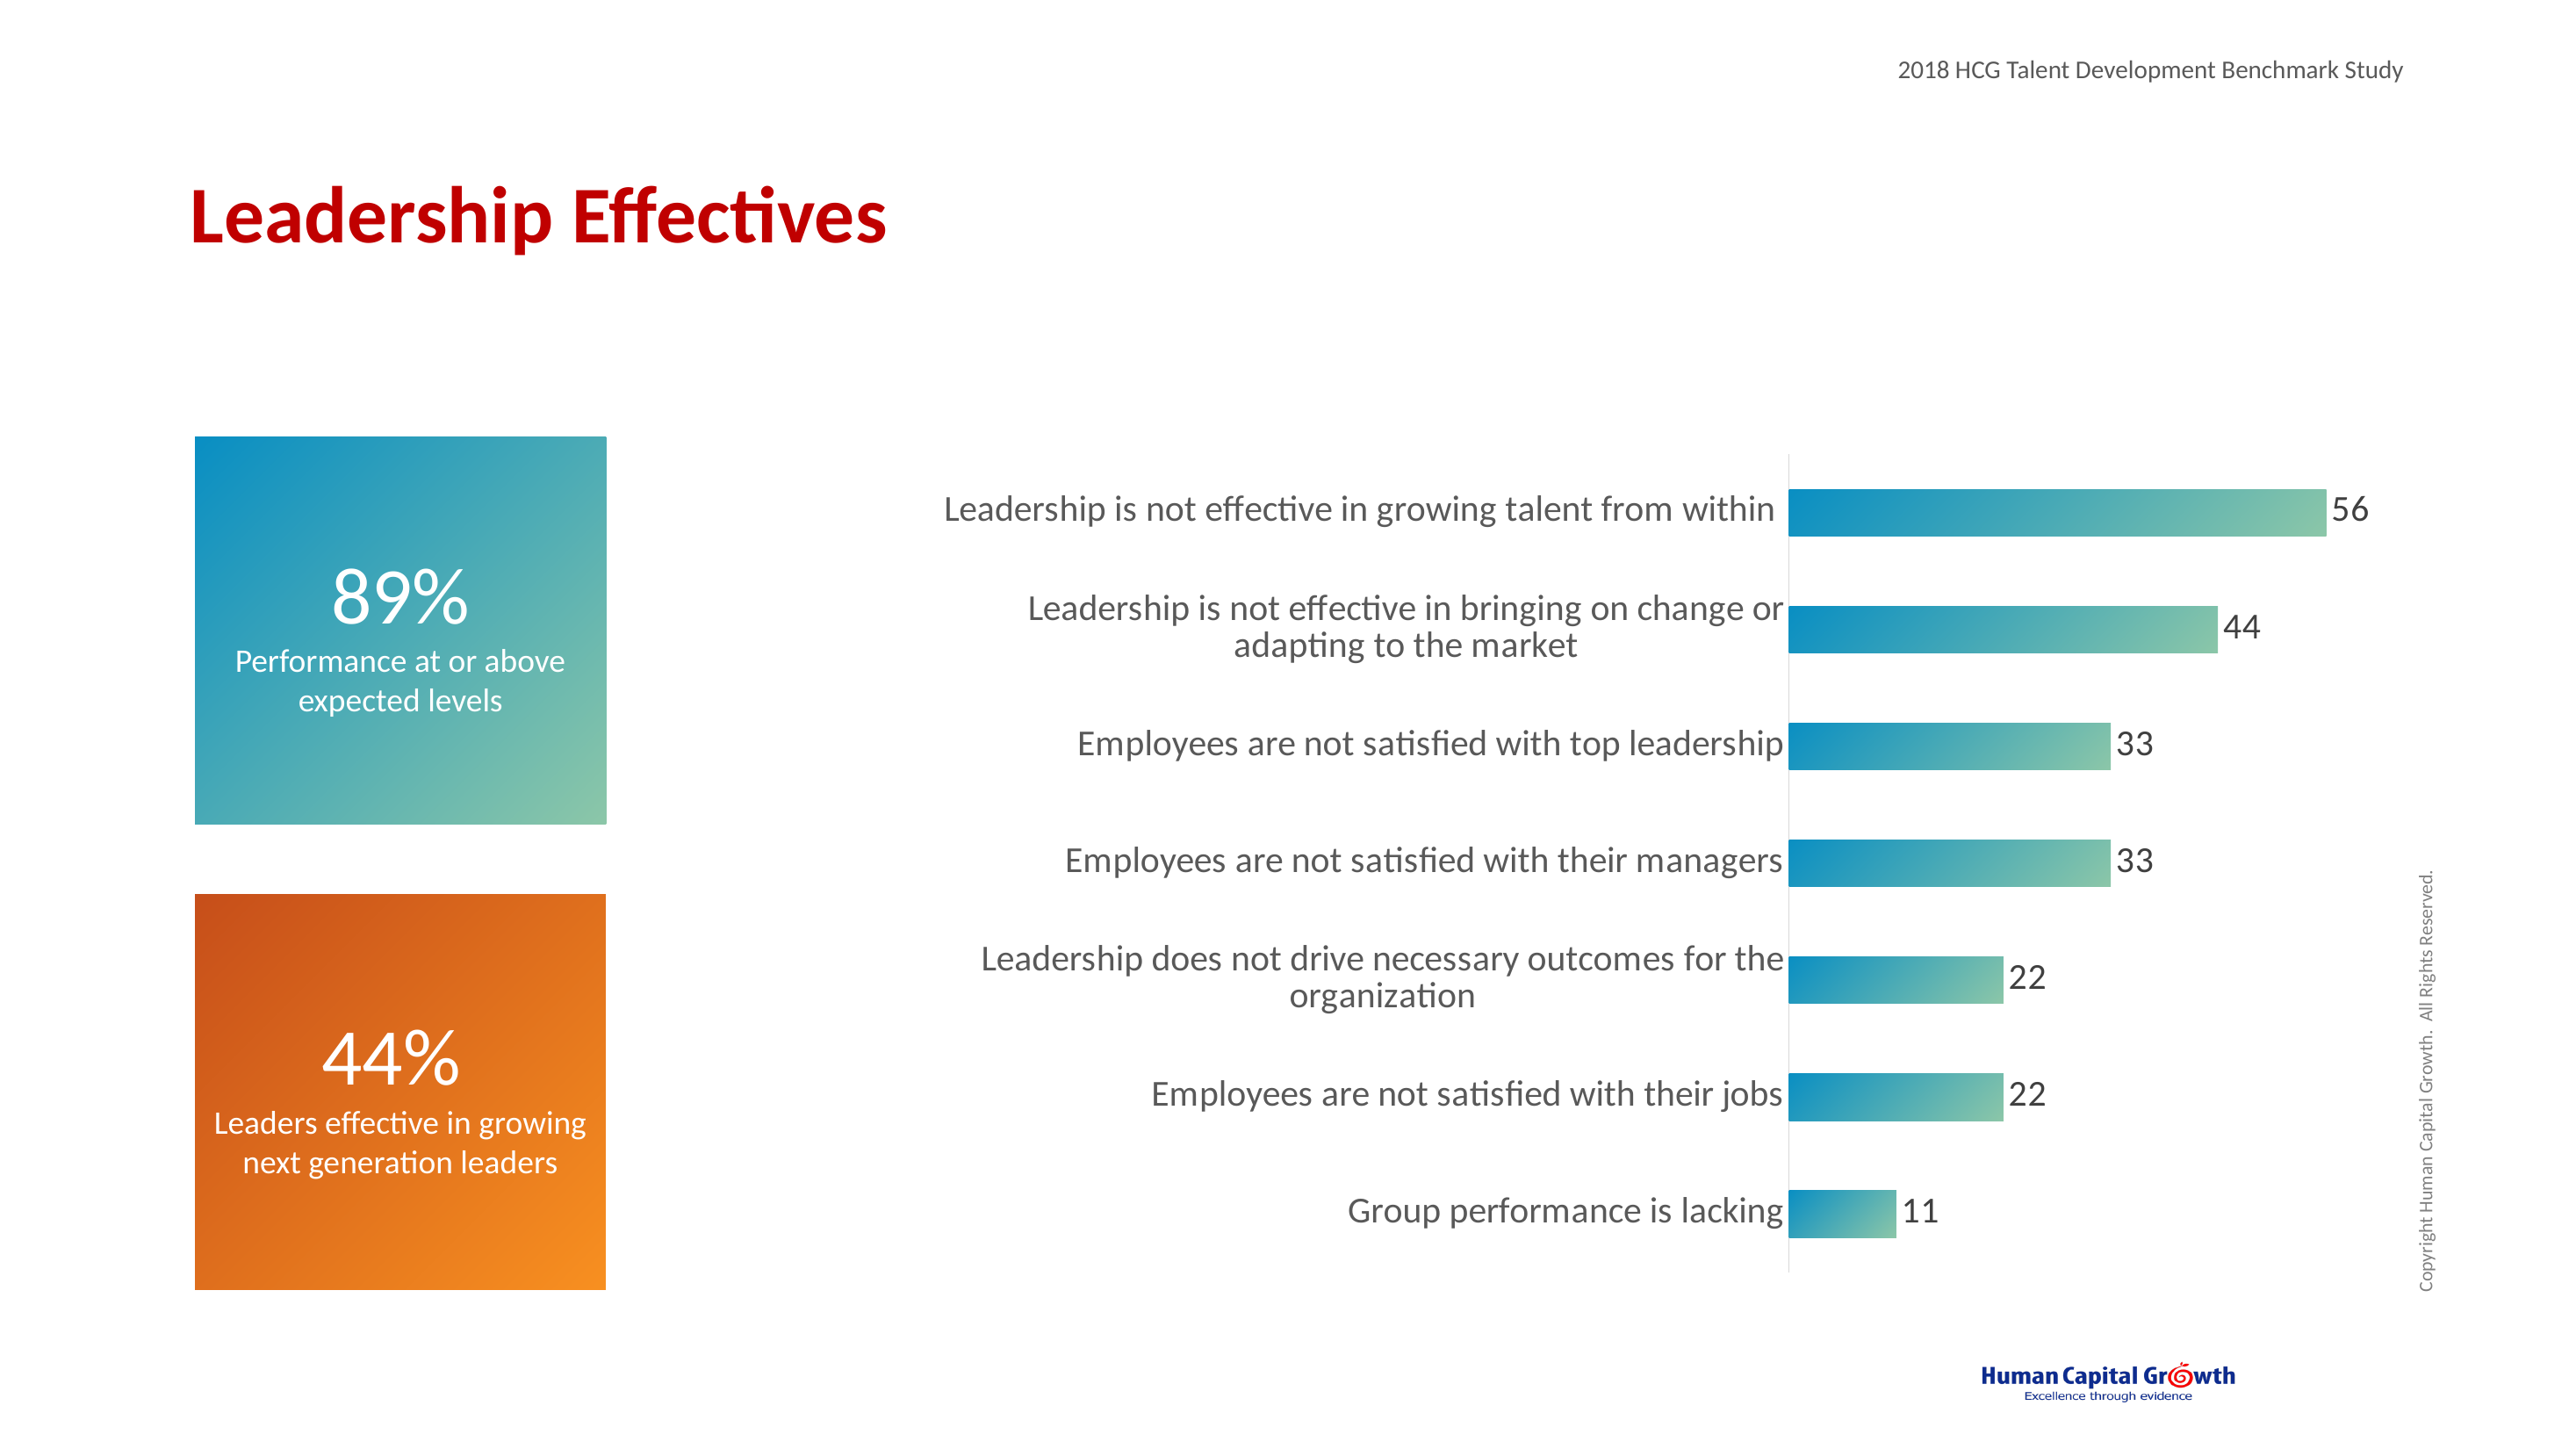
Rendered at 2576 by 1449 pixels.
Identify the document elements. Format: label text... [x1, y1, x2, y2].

text_box 44% Leaders effective in growing next generation leaders [194, 893, 607, 1291]
title Leadership Effectives [176, 76, 2399, 357]
chart [914, 436, 2399, 1290]
text_box 89% Performance at or above expected levels [194, 436, 607, 825]
picture [1980, 1359, 2237, 1403]
